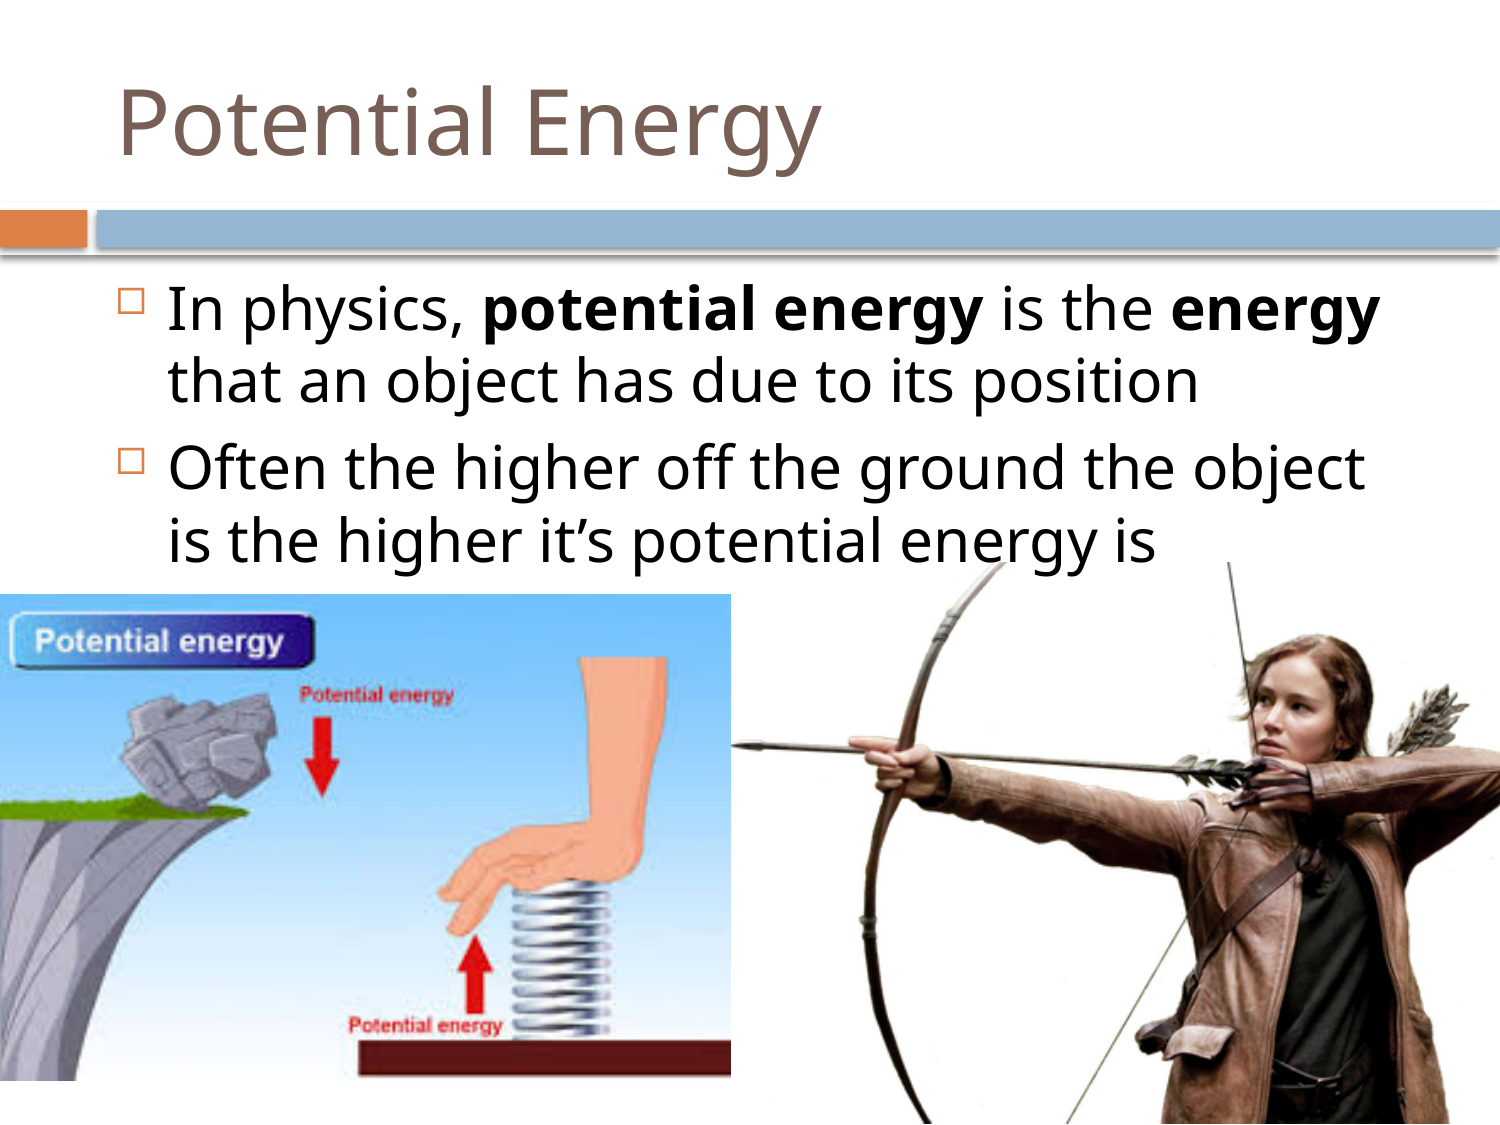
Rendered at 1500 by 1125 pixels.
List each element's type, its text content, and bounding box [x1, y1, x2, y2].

title Potential Energy [100, 37, 1438, 200]
picture [0, 562, 1500, 1124]
list In physics, potential energy is the energy that an object has due to its position Often the higher off the ground the object is the higher it’s potential energy is [100, 262, 1438, 593]
